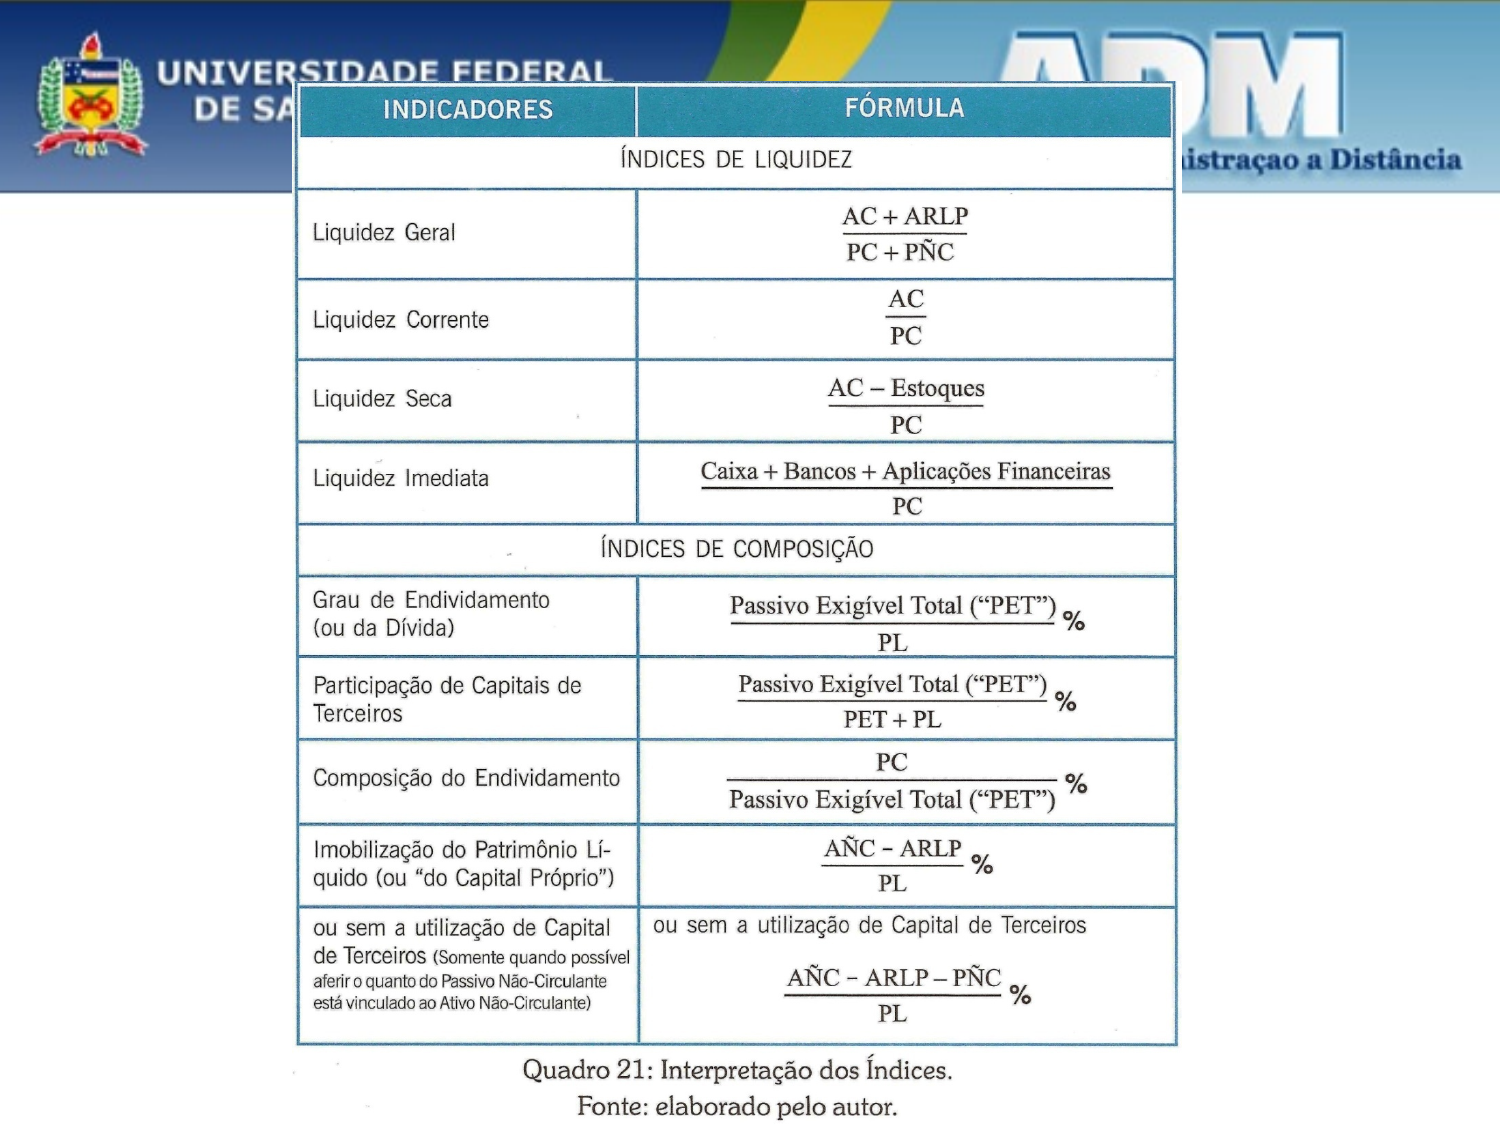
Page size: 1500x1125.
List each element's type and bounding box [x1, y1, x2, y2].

list [292, 81, 1182, 1125]
picture [0, 0, 1500, 1125]
